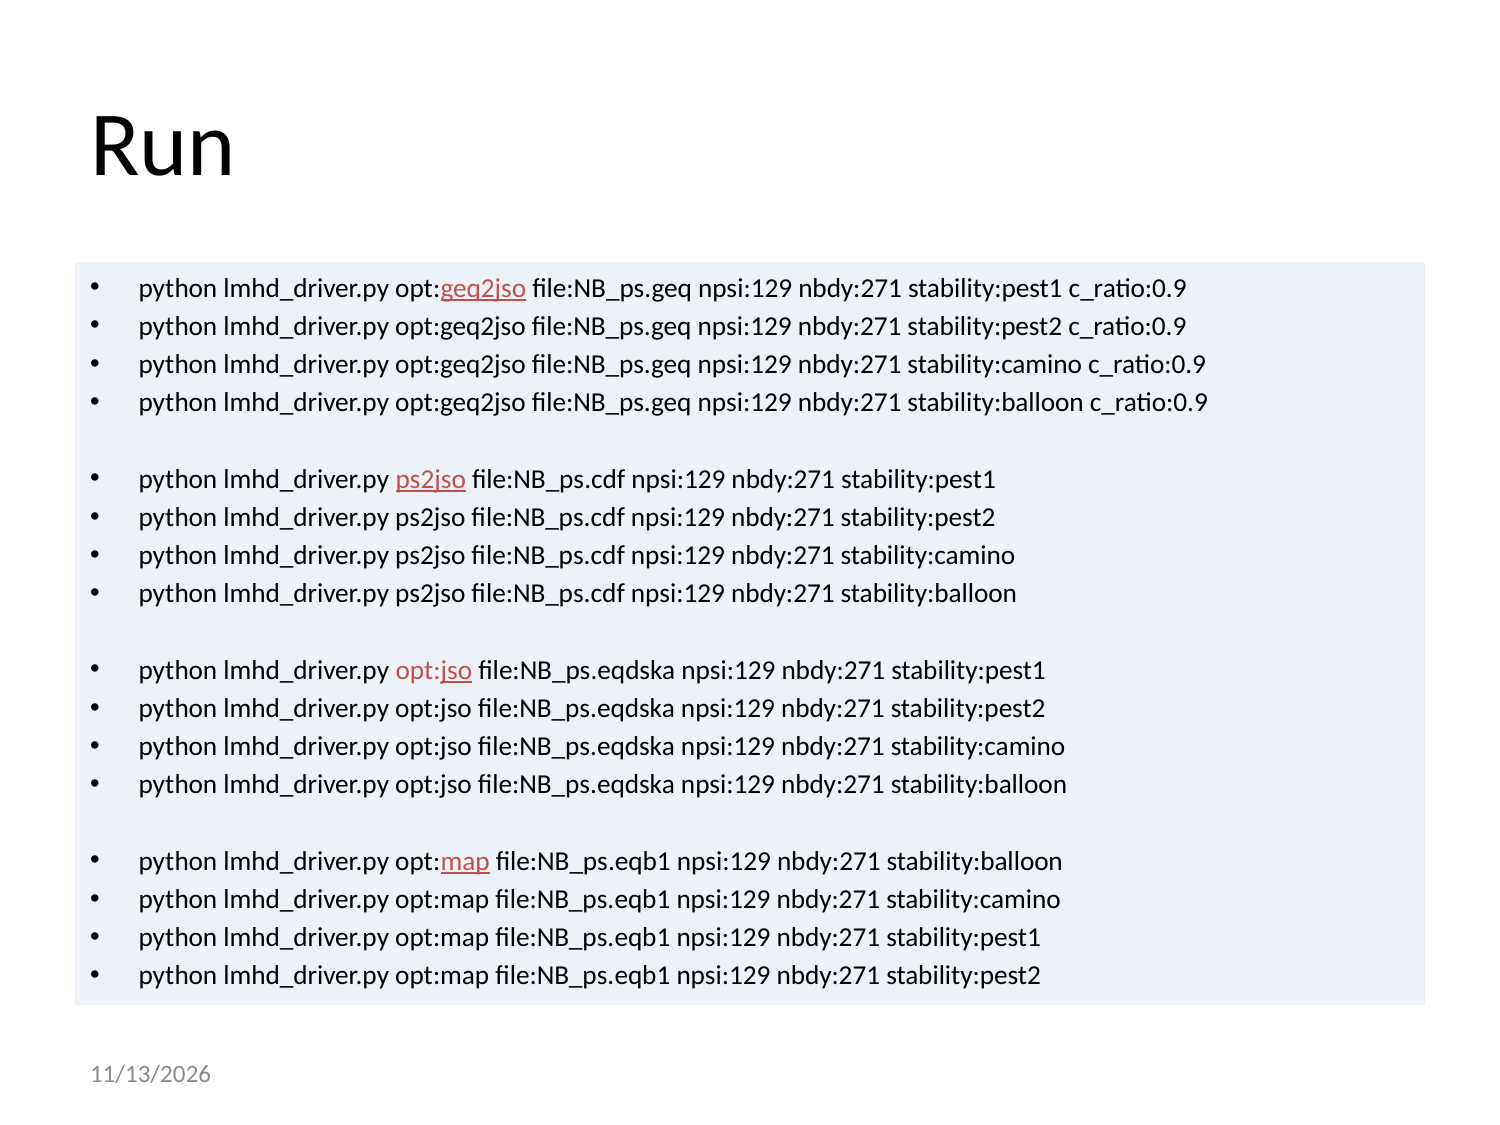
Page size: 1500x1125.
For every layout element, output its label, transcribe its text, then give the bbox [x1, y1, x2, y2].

title Run [75, 45, 1425, 233]
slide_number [75, 1042, 425, 1103]
list python lmhd_driver.py opt:geq2jso file:NB_ps.geq npsi:129 nbdy:271 stability:pest1 c_ratio:0.9 python lmhd_driver.py opt:geq2jso file:NB_ps.geq npsi:129 nbdy:271 stability:pest2 c_ratio:0.9 python lmhd_driver.py opt:geq2jso file:NB_ps.geq npsi:129 nbdy:271 stability:camino c_ratio:0.9 python lmhd_driver.py opt:geq2jso file:NB_ps.geq npsi:129 nbdy:271 stability:balloon c_ratio:0.9 python lmhd_driver.py ps2jso file:NB_ps.cdf npsi:129 nbdy:271 stability:pest1 python lmhd_driver.py ps2jso file:NB_ps.cdf npsi:129 nbdy:271 stability:pest2 python lmhd_driver.py ps2jso file:NB_ps.cdf npsi:129 nbdy:271 stability:camino python lmhd_driver.py ps2jso file:NB_ps.cdf npsi:129 nbdy:271 stability:balloon python lmhd_driver.py opt:jso file:NB_ps.eqdska npsi:129 nbdy:271 stability:pest1 python lmhd_driver.py opt:jso file:NB_ps.eqdska npsi:129 nbdy:271 stability:pest2 python lmhd_driver.py opt:jso file:NB_ps.eqdska npsi:129 nbdy:271 stability:camino python lmhd_driver.py opt:jso file:NB_ps.eqdska npsi:129 nbdy:271 stability:balloon python lmhd_driver.py opt:map file:NB_ps.eqb1 npsi:129 nbdy:271 stability:balloon python lmhd_driver.py opt:map file:NB_ps.eqb1 npsi:129 nbdy:271 stability:camino python lmhd_driver.py opt:map file:NB_ps.eqb1 npsi:129 nbdy:271 stability:pest1 python lmhd_driver.py opt:map file:NB_ps.eqb1 npsi:129 nbdy:271 stability:pest2 [75, 262, 1425, 1005]
